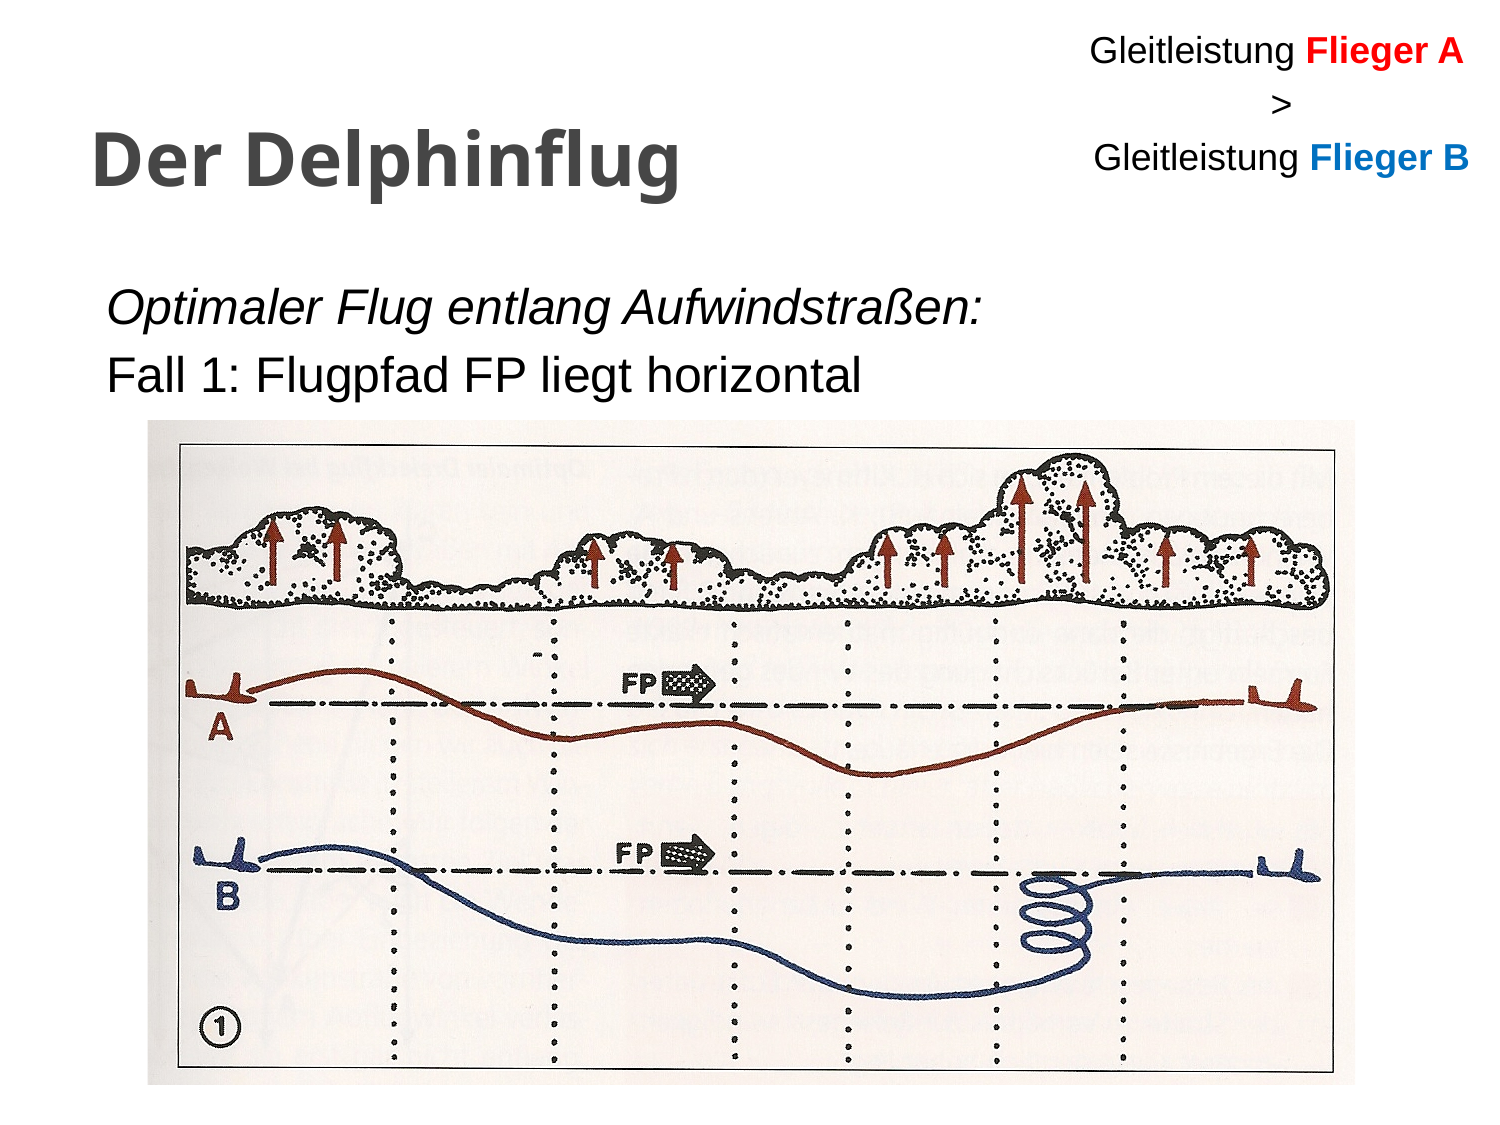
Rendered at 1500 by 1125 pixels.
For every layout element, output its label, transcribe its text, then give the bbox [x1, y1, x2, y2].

text_box Gleitleistung Flieger A > Gleitleistung Flieger B [1003, 19, 1500, 197]
list Optimaler Flug entlang Aufwindstraßen: Fall 1: Flugpfad FP liegt horizontal [73, 267, 1424, 1010]
title Der Delphinflug [75, 45, 1425, 268]
picture [147, 420, 1356, 1085]
